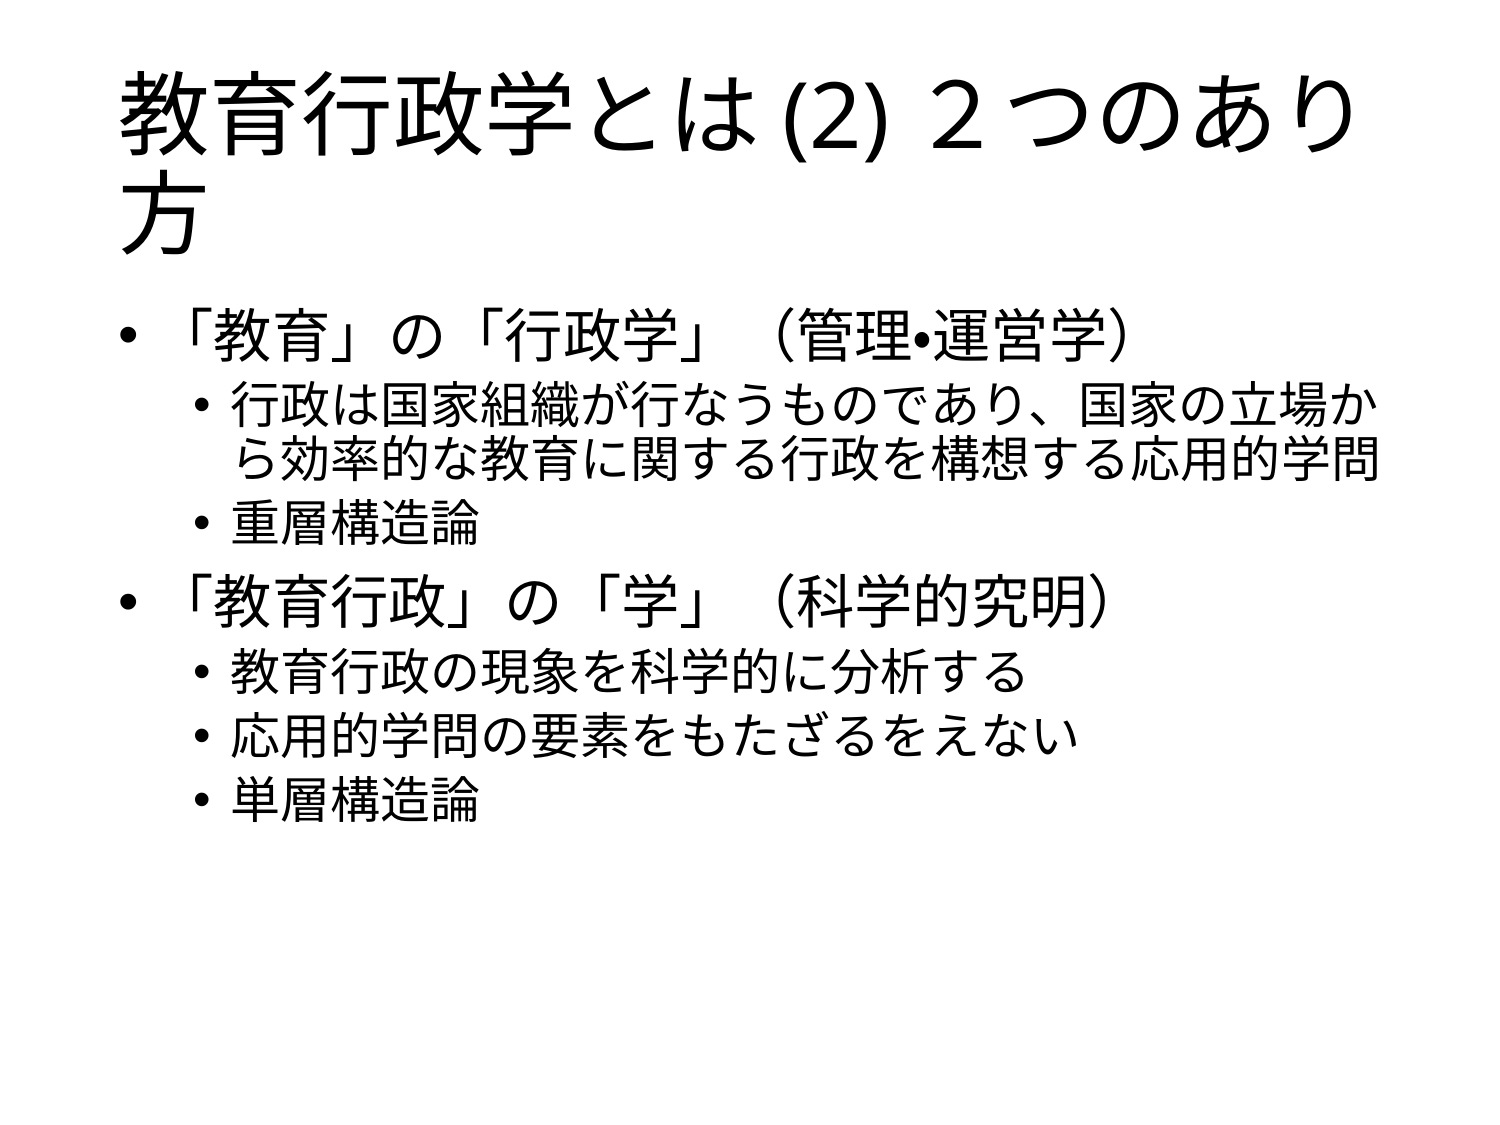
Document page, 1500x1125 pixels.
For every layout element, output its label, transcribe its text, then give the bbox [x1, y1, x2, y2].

title 教育行政学とは(2)２つのあり方 [103, 59, 1397, 278]
list 「教育」の「行政学」（管理・運営学） 行政は国家組織が行なうものであり、国家の立場から効率的な教育に関する行政を構想する応用的学問 重層構造論 「教育行政」の「学」（科学的究明） 教育行政の現象を科学的に分析する 応用的学問の要素をもたざるをえない 単層構造論 [103, 299, 1397, 1014]
